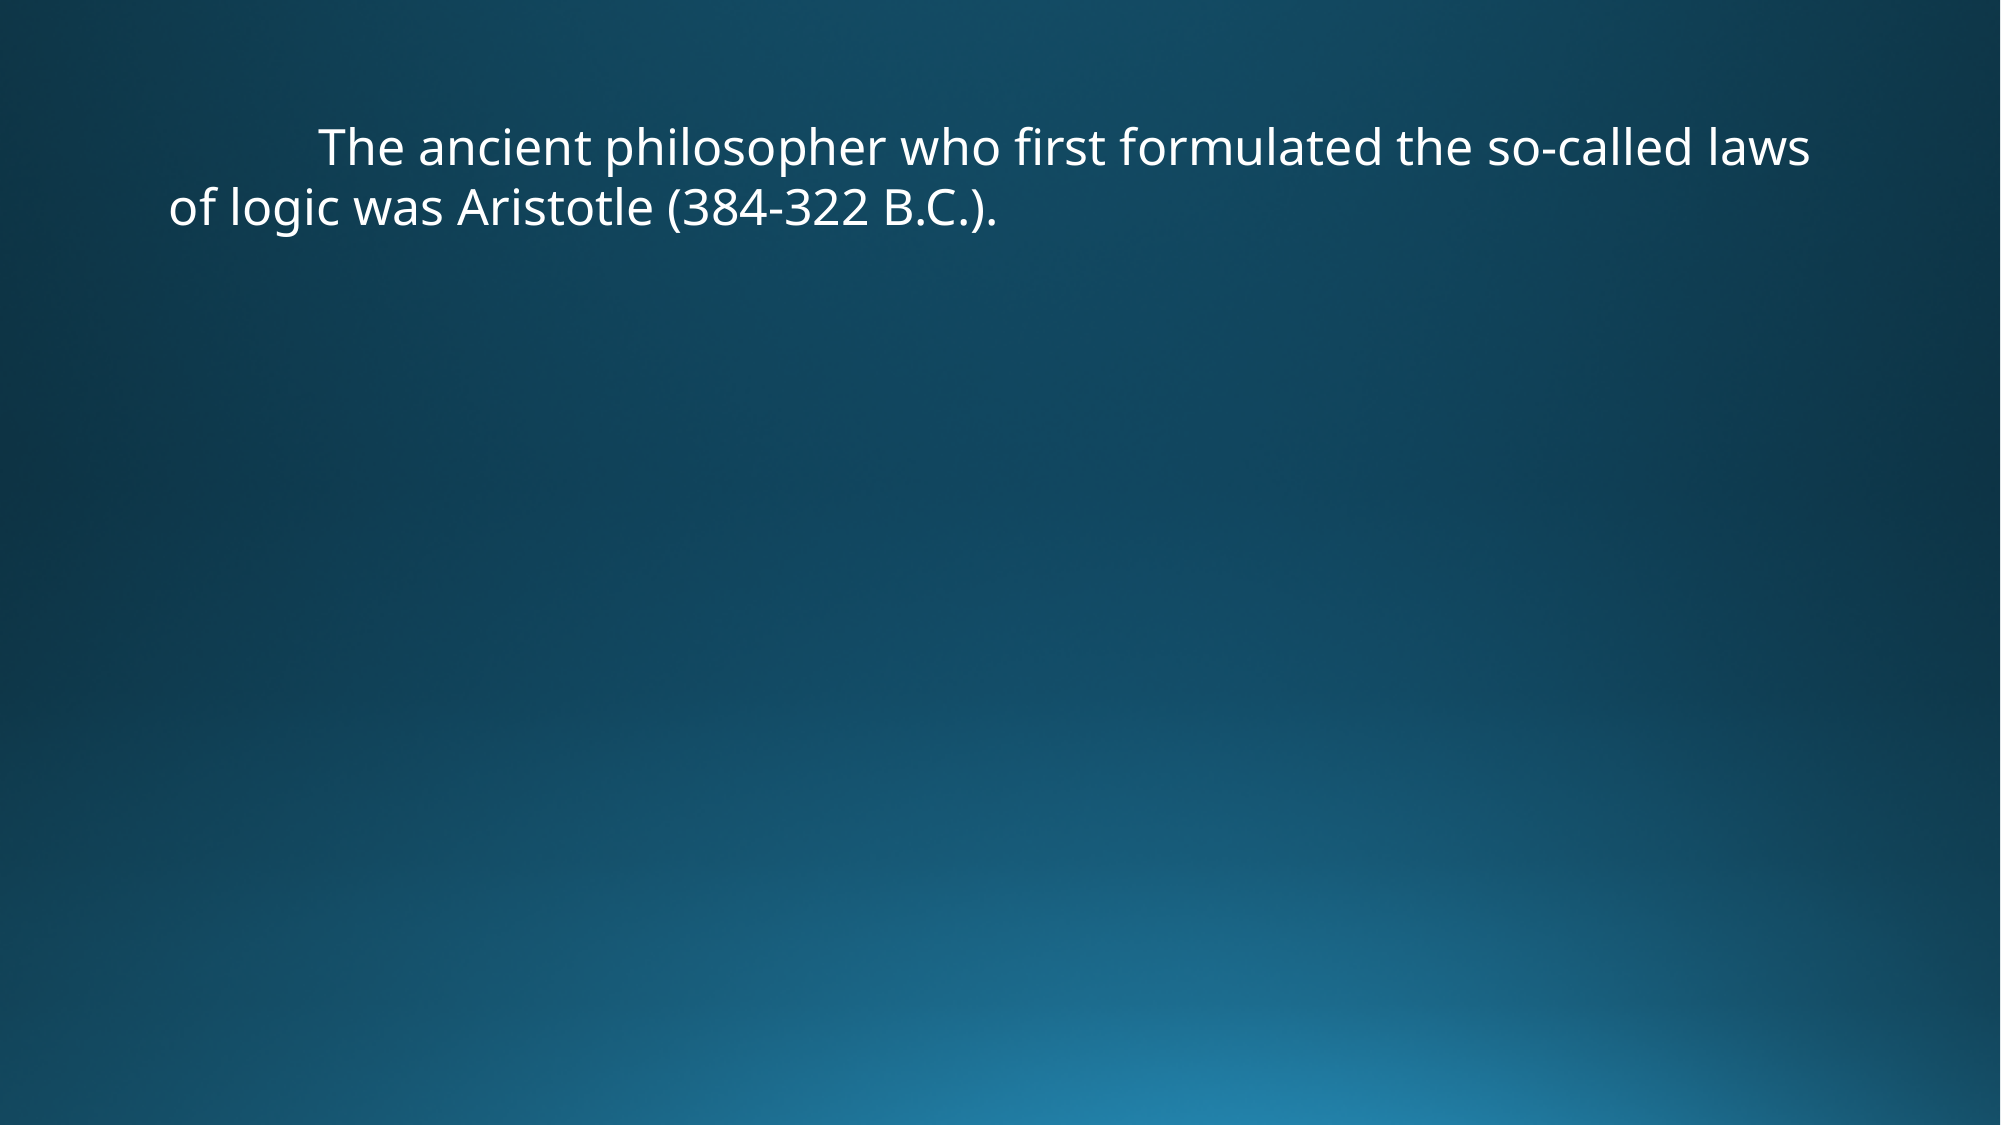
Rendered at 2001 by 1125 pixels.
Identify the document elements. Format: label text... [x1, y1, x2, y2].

text_box The ancient philosopher who first formulated the so-called laws of logic was Aristotle (384-322 B.C.). [154, 107, 1868, 303]
picture [0, 0, 2001, 1125]
